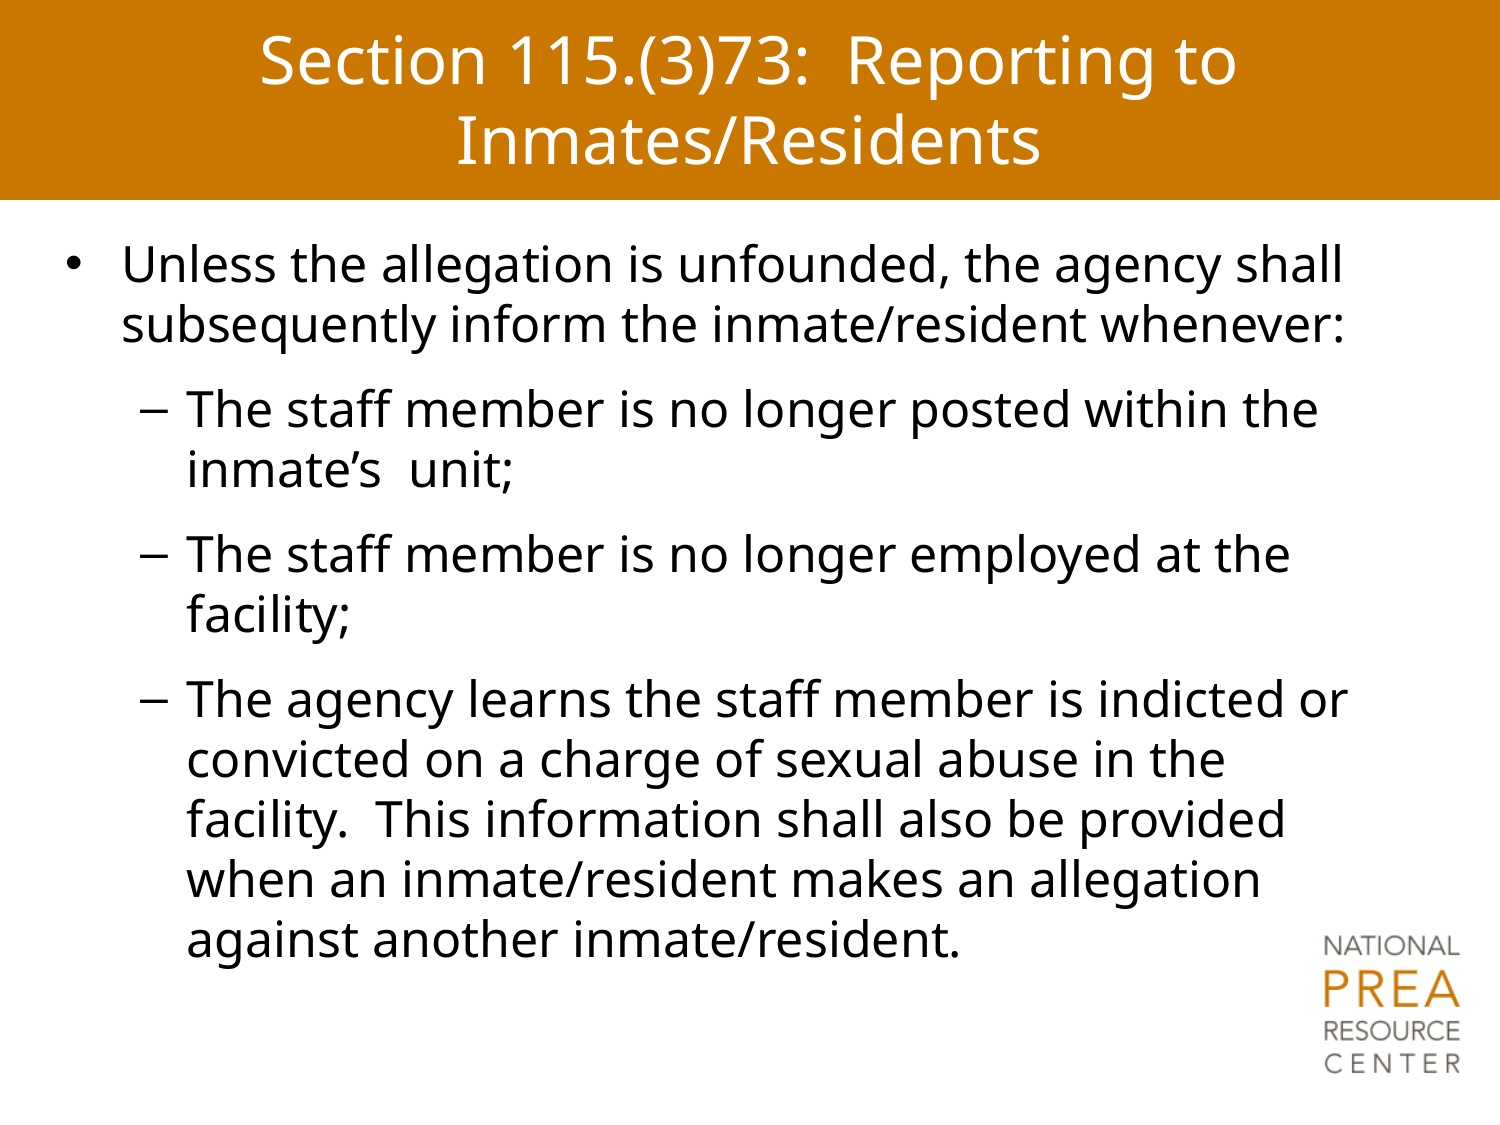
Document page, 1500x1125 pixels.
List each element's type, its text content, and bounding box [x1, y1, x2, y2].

title Section 115.(3)73: Reporting to Inmates/Residents [75, 24, 1425, 171]
list Unless the allegation is unfounded, the agency shall subsequently inform the inmate/resident whenever: The staff member is no longer posted within the inmate’s unit; The staff member is no longer employed at the facility; The agency learns the staff member is indicted or convicted on a charge of sexual abuse in the facility. This information shall also be provided when an inmate/resident makes an allegation against another inmate/resident. [50, 224, 1400, 1030]
picture [1312, 924, 1474, 1086]
